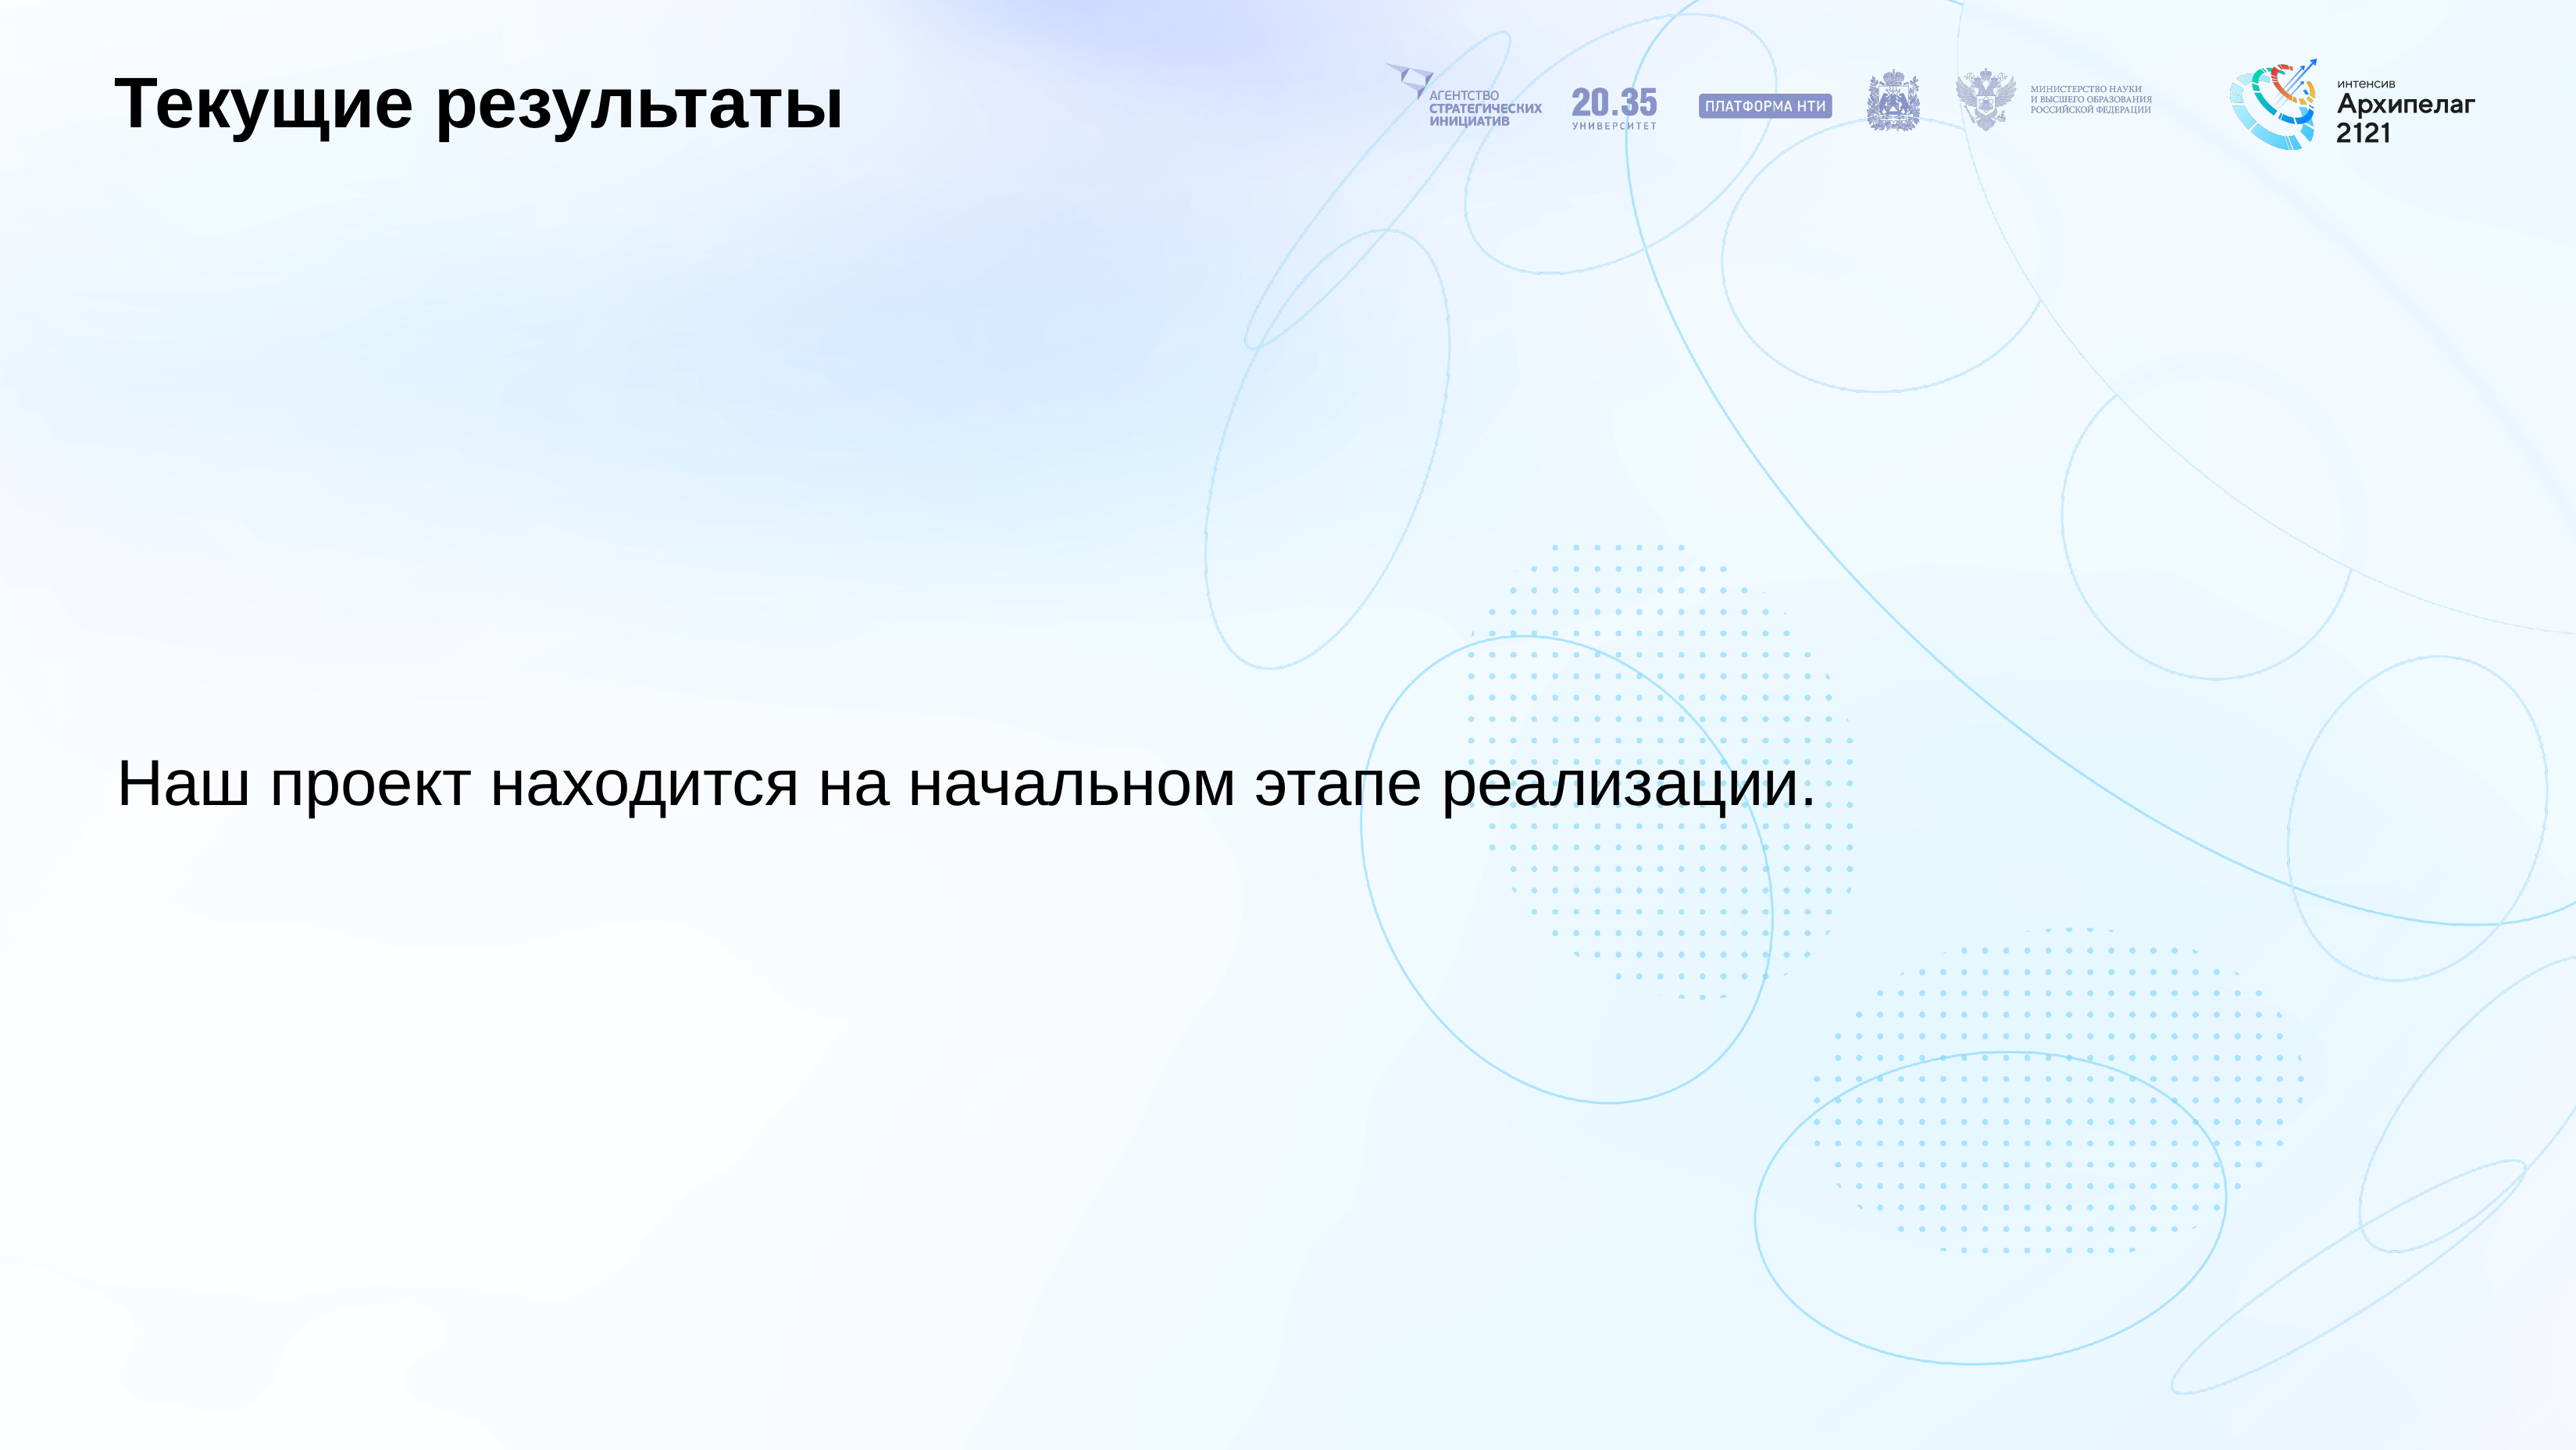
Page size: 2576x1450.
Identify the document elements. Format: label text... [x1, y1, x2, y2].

list Наш проект находится на начальном этапе реализации. [114, 326, 2477, 1294]
title Текущие результаты [114, 66, 1363, 183]
picture [0, 0, 2576, 1450]
